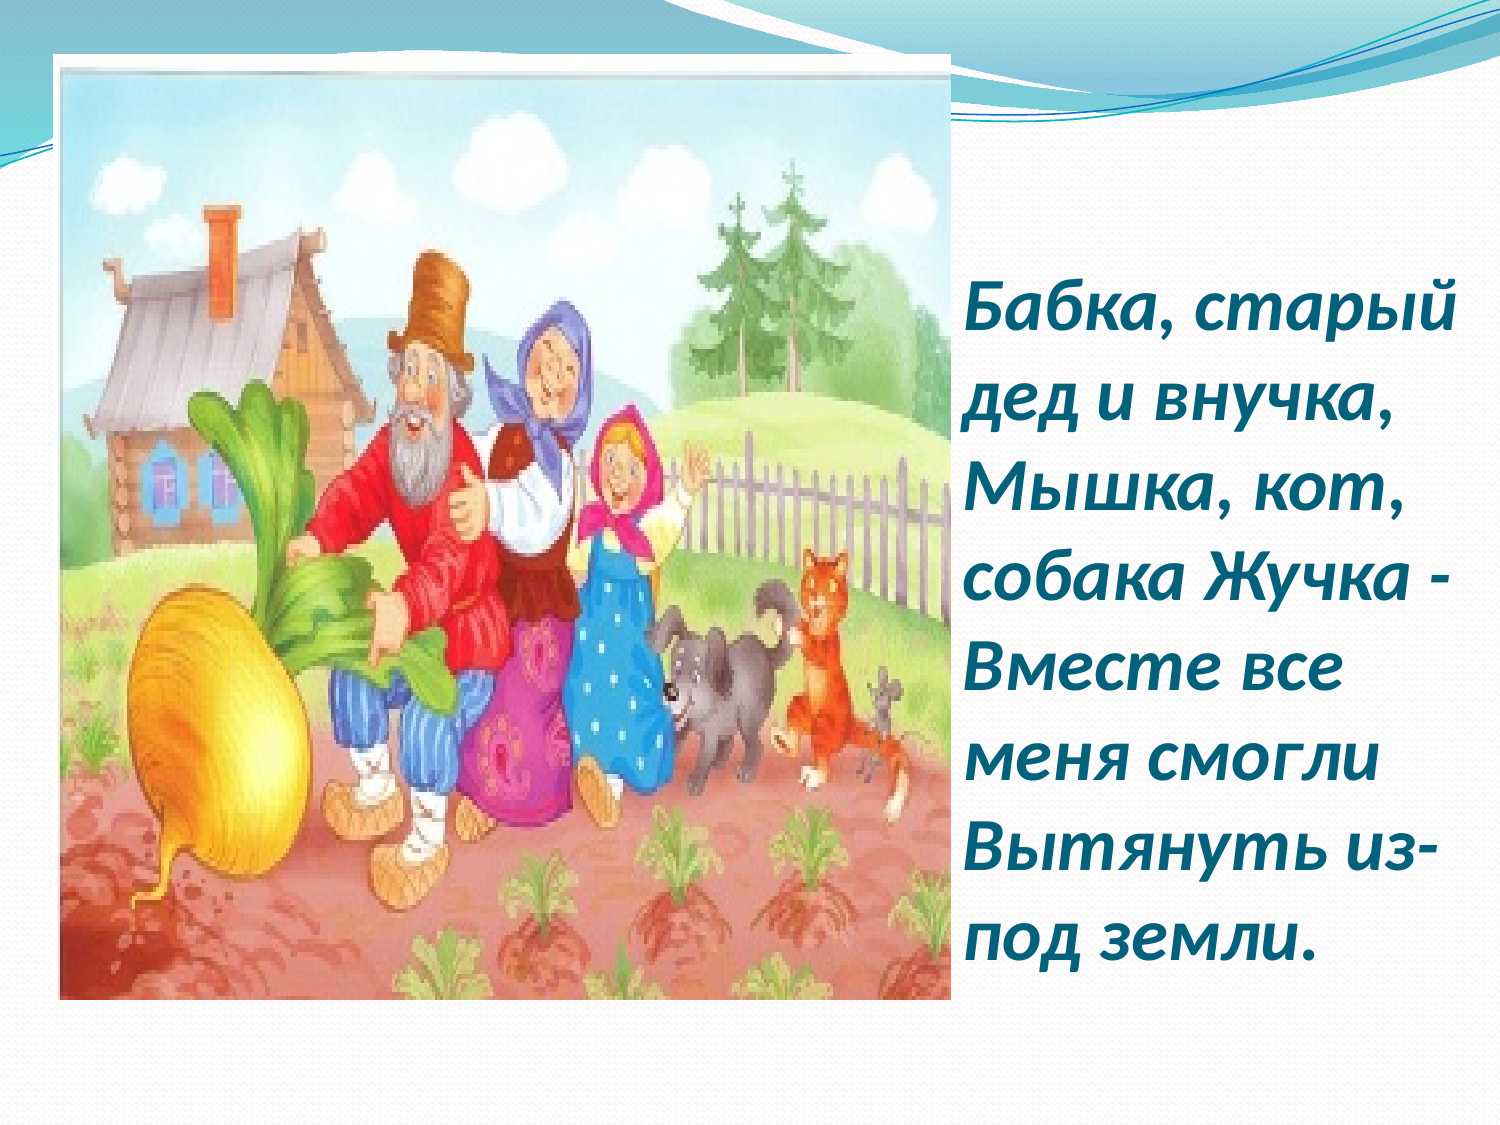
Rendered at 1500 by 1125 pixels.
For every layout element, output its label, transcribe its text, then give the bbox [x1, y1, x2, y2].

picture [52, 54, 951, 1000]
title Бабка, старый дед и внучка, Мышка, кот, собака Жучка - Вместе все меня смогли Вытянуть из-под земли. [962, 160, 1471, 976]
